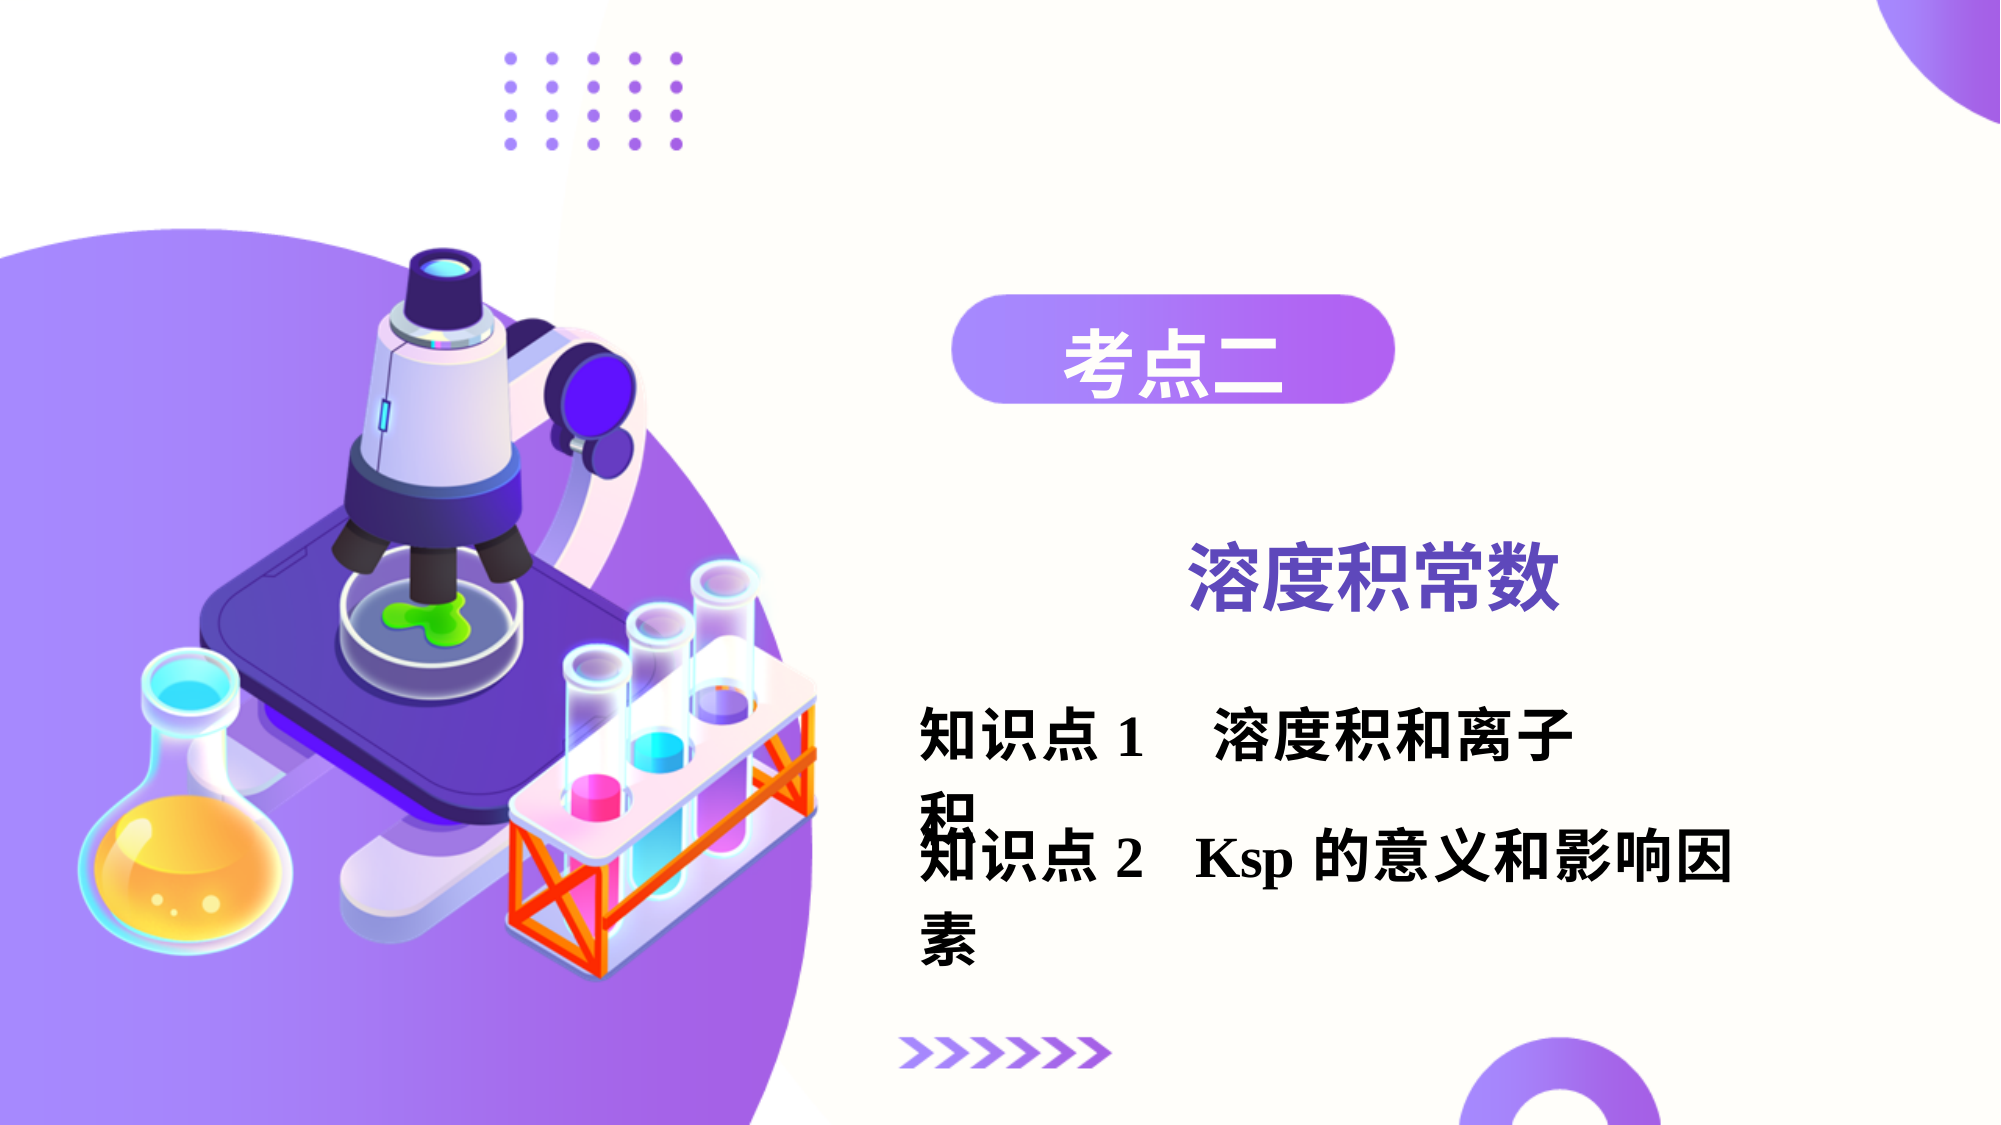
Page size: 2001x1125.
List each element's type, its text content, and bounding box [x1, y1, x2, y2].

text_box 溶度积常数 [1186, 512, 1562, 621]
text_box 考点二 [1022, 299, 1326, 408]
text_box 知识点2 Ksp的意义和影响因素 [919, 804, 1734, 890]
text_box 知识点1 溶度积和离子积 [919, 684, 1575, 769]
picture [0, 0, 2000, 1125]
